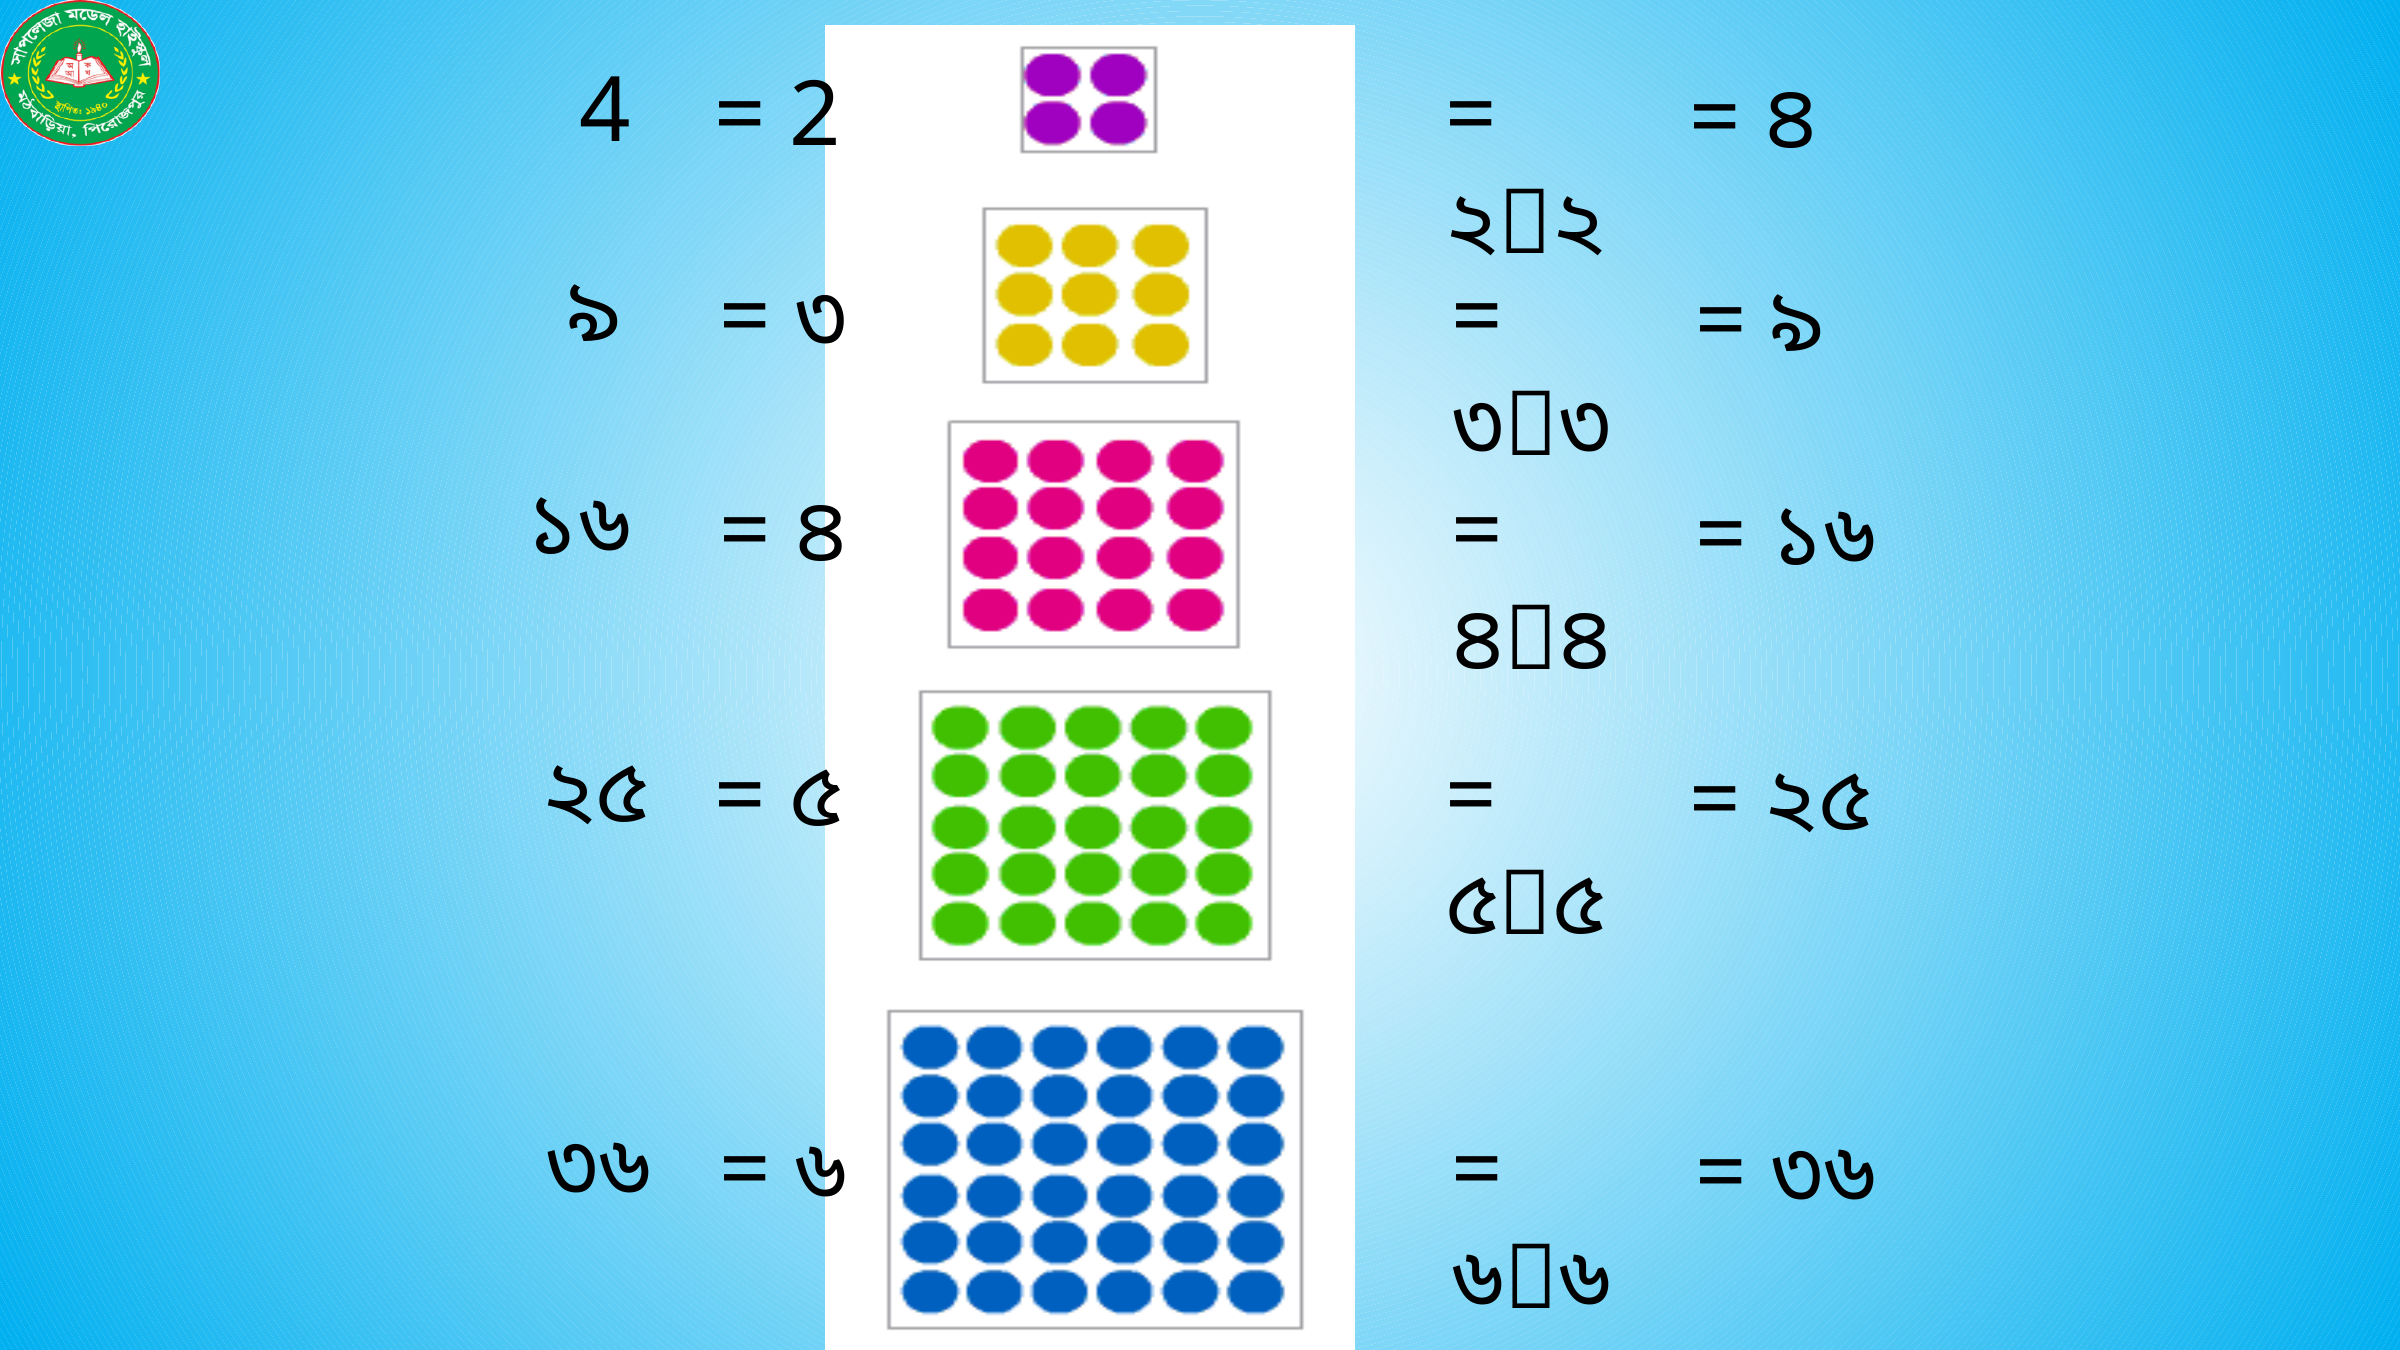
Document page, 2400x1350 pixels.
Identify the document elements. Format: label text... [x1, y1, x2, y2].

text_box = ৫ [699, 728, 825, 852]
text_box = ৬ [705, 1102, 825, 1226]
text_box = ৪ [1675, 51, 1864, 175]
picture [0, 0, 160, 147]
text_box = ৩৬ [1680, 1106, 1901, 1230]
text_box = ৫৫ [1430, 728, 1693, 960]
text_box = ৯ [1680, 253, 1870, 377]
text_box = ৩৩ [1436, 250, 1698, 464]
picture [825, 25, 1355, 1350]
text_box = ১৬ [1680, 468, 1912, 591]
text_box = ৩ [705, 250, 825, 373]
text_box = ৪ [705, 464, 825, 588]
text_box = ৬৬ [1436, 1102, 1698, 1334]
text_box = ২২ [1430, 47, 1693, 279]
text_box = 2 [699, 47, 825, 171]
text_box = ৪৪ [1436, 464, 1698, 696]
text_box = ২৫ [1675, 732, 1901, 964]
